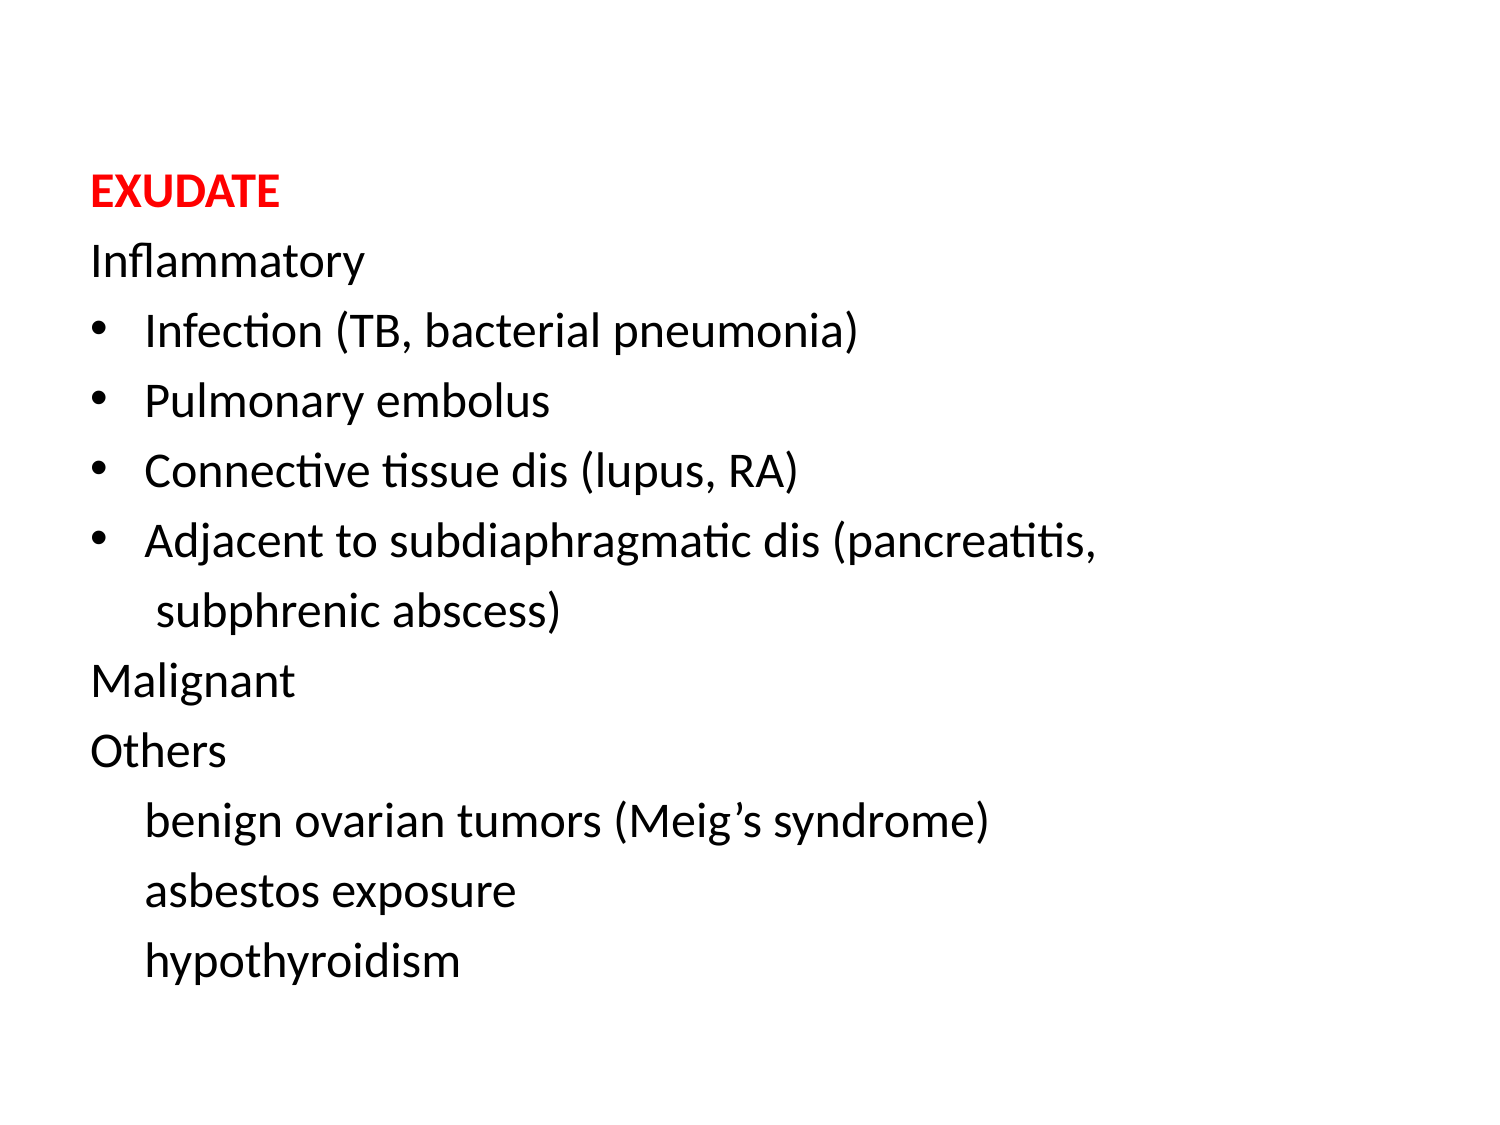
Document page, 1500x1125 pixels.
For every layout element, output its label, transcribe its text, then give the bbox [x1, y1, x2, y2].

list EXUDATE Inflammatory Infection (TB, bacterial pneumonia) Pulmonary embolus Connective tissue dis (lupus, RA) Adjacent to subdiaphragmatic dis (pancreatitis, subphrenic abscess) Malignant Others benign ovarian tumors (Meig’s syndrome) asbestos exposure hypothyroidism [75, 149, 1425, 1005]
